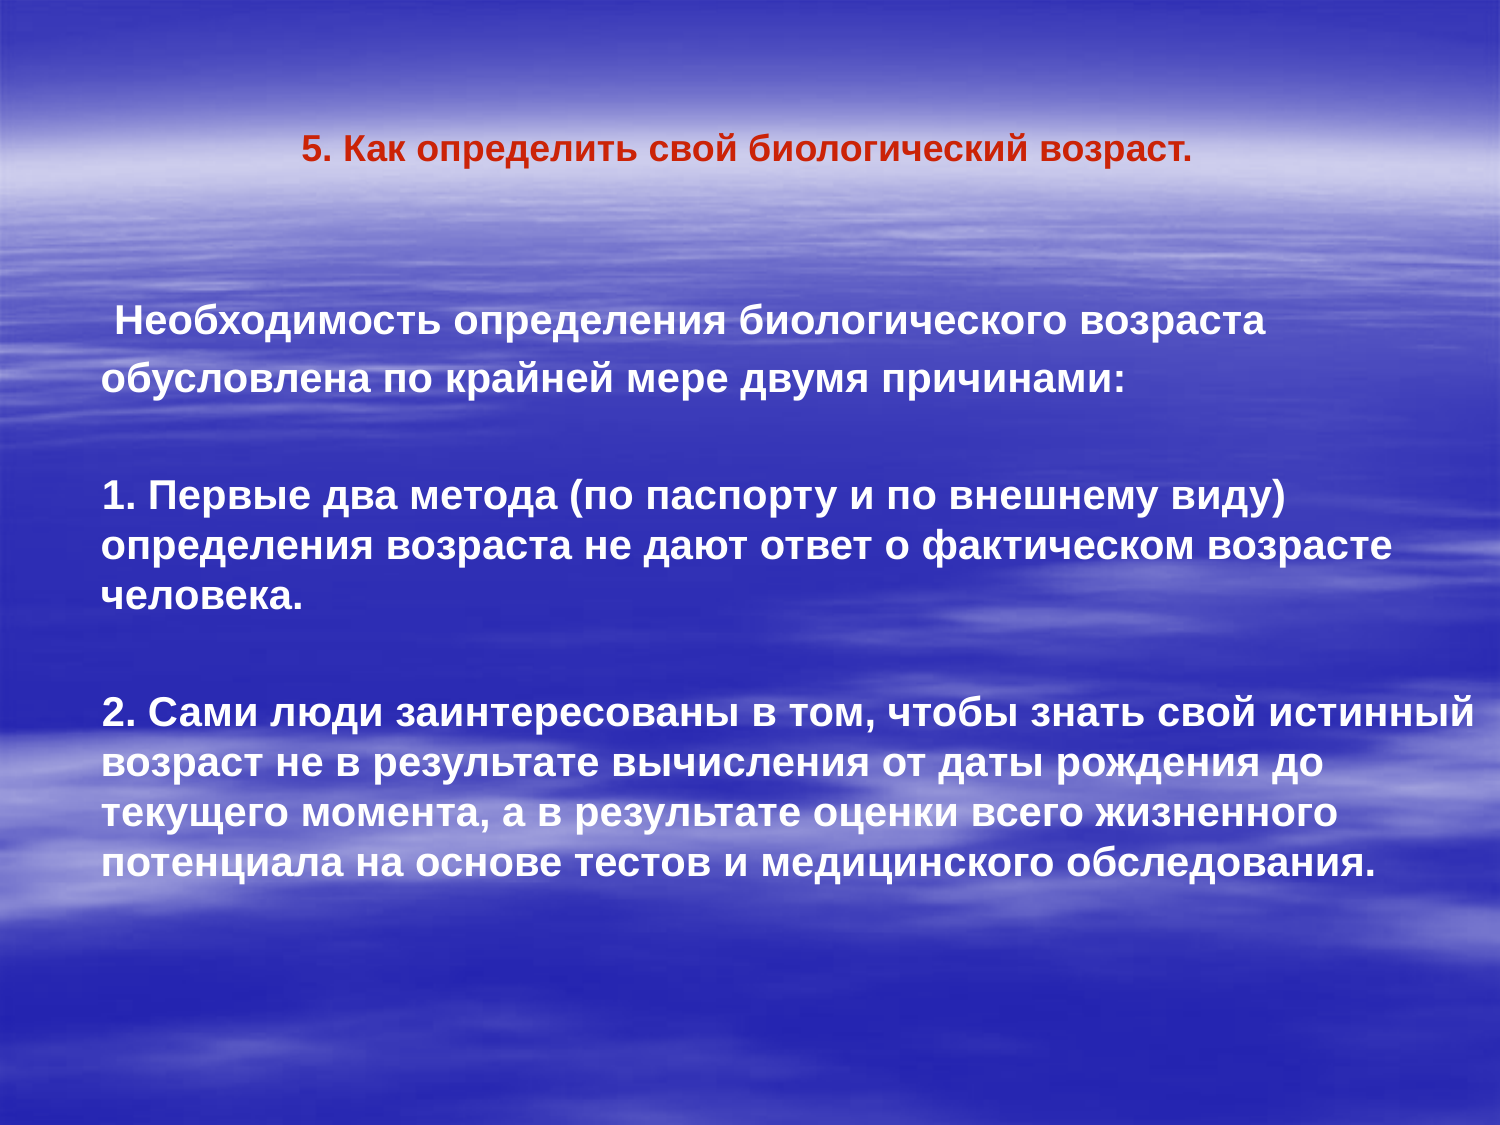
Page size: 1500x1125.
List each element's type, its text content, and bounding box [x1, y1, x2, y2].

list Необходимость определения биологического возраста обусловлена по крайней мере двумя причинами: 1. Первые два метода (по паспорту и по внешнему виду) определения возраста не дают ответ о фактическом возрасте человека. 2. Сами люди заинтересованы в том, чтобы знать свой истинный возраст не в результате вычисления от даты рождения до текущего момента, а в результате оценки всего жизненного потенциала на основе тестов и медицинского обследования. [29, 243, 1500, 1125]
title 5. Как определить свой биологический возраст. [49, 37, 1446, 243]
